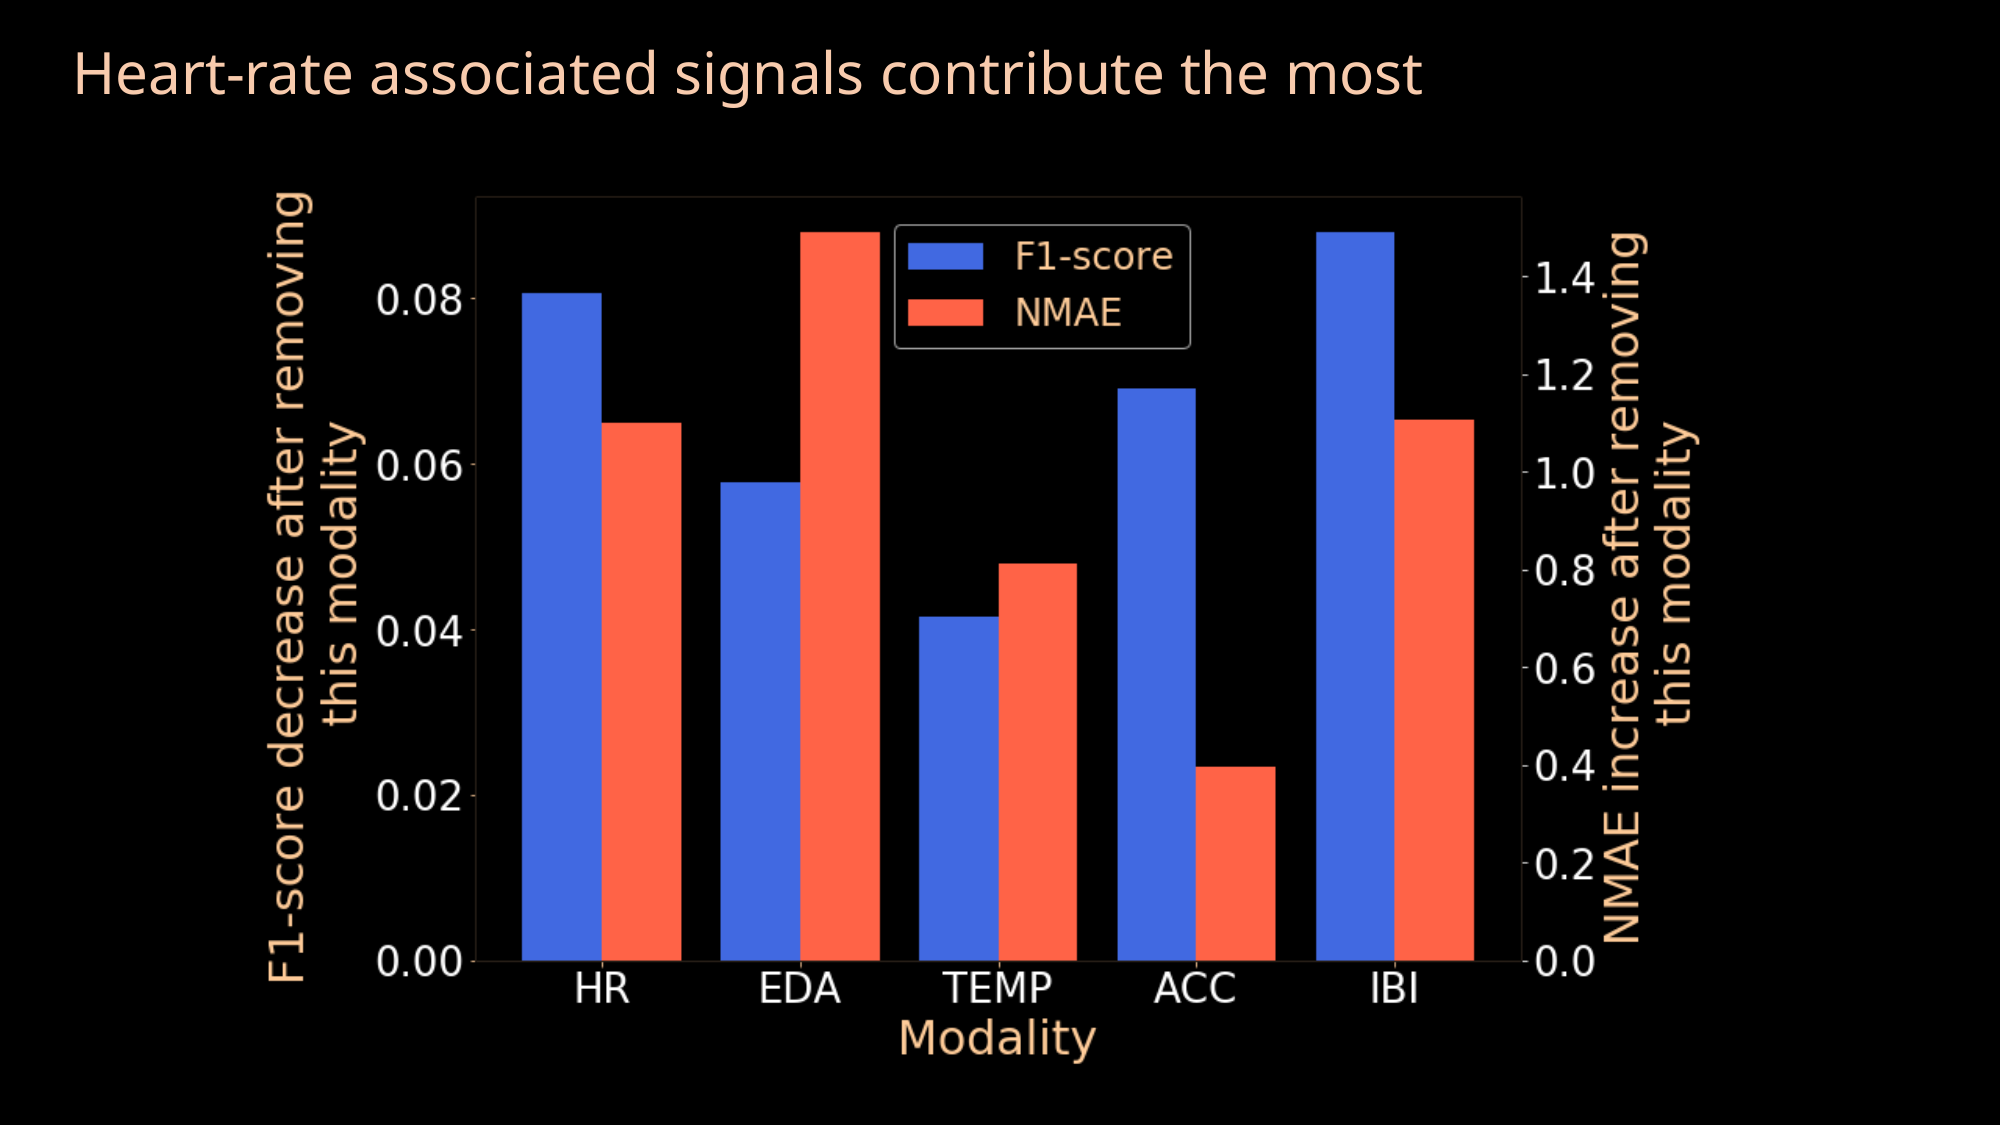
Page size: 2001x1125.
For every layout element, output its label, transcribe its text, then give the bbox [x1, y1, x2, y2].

text_box Heart-rate associated signals contribute the most [0, 28, 1560, 114]
picture [258, 162, 1712, 1075]
